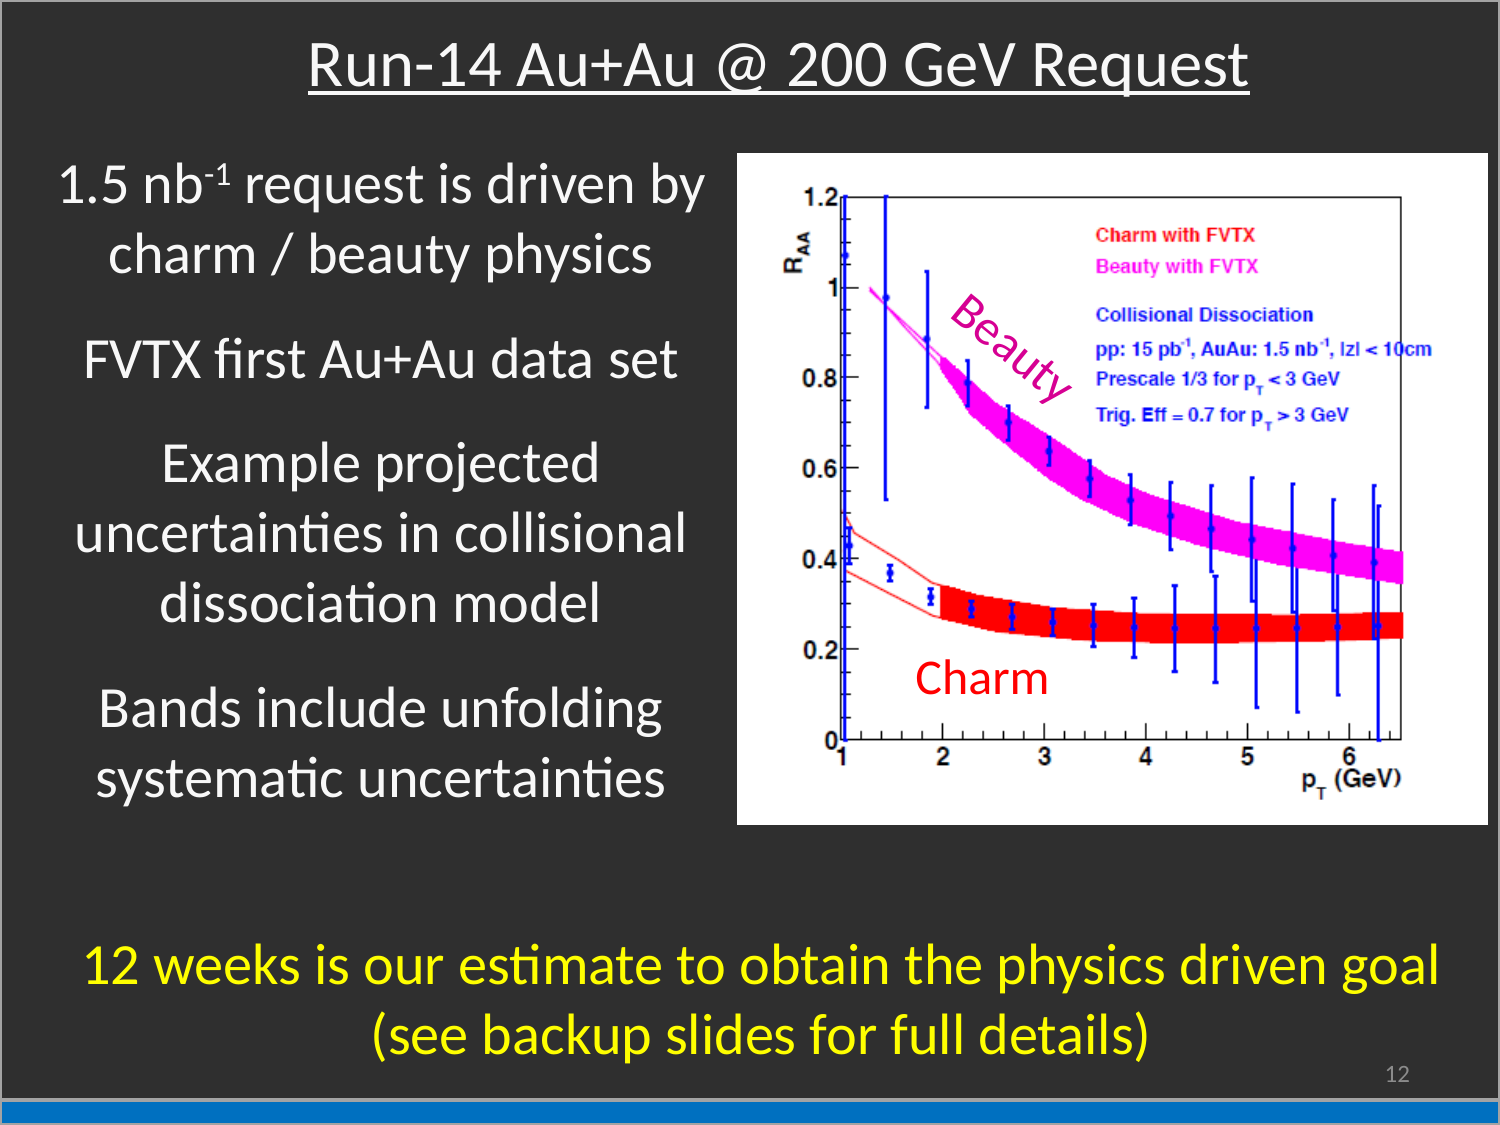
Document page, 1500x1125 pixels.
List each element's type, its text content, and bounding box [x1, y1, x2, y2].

slide_number 12 [1074, 1074, 1425, 1103]
text_box 1.5 nb-1 request is driven by charm / beauty physics FVTX first Au+Au data set Example projected uncertainties in collisional dissociation model Bands include unfolding systematic uncertainties [37, 137, 725, 817]
text_box Run-14 Au+Au @ 200 GeV Request [293, 12, 1266, 108]
text_box 12 weeks is our estimate to obtain the physics driven goal (see backup slides for full details) [66, 918, 1457, 1074]
picture [737, 152, 1488, 826]
